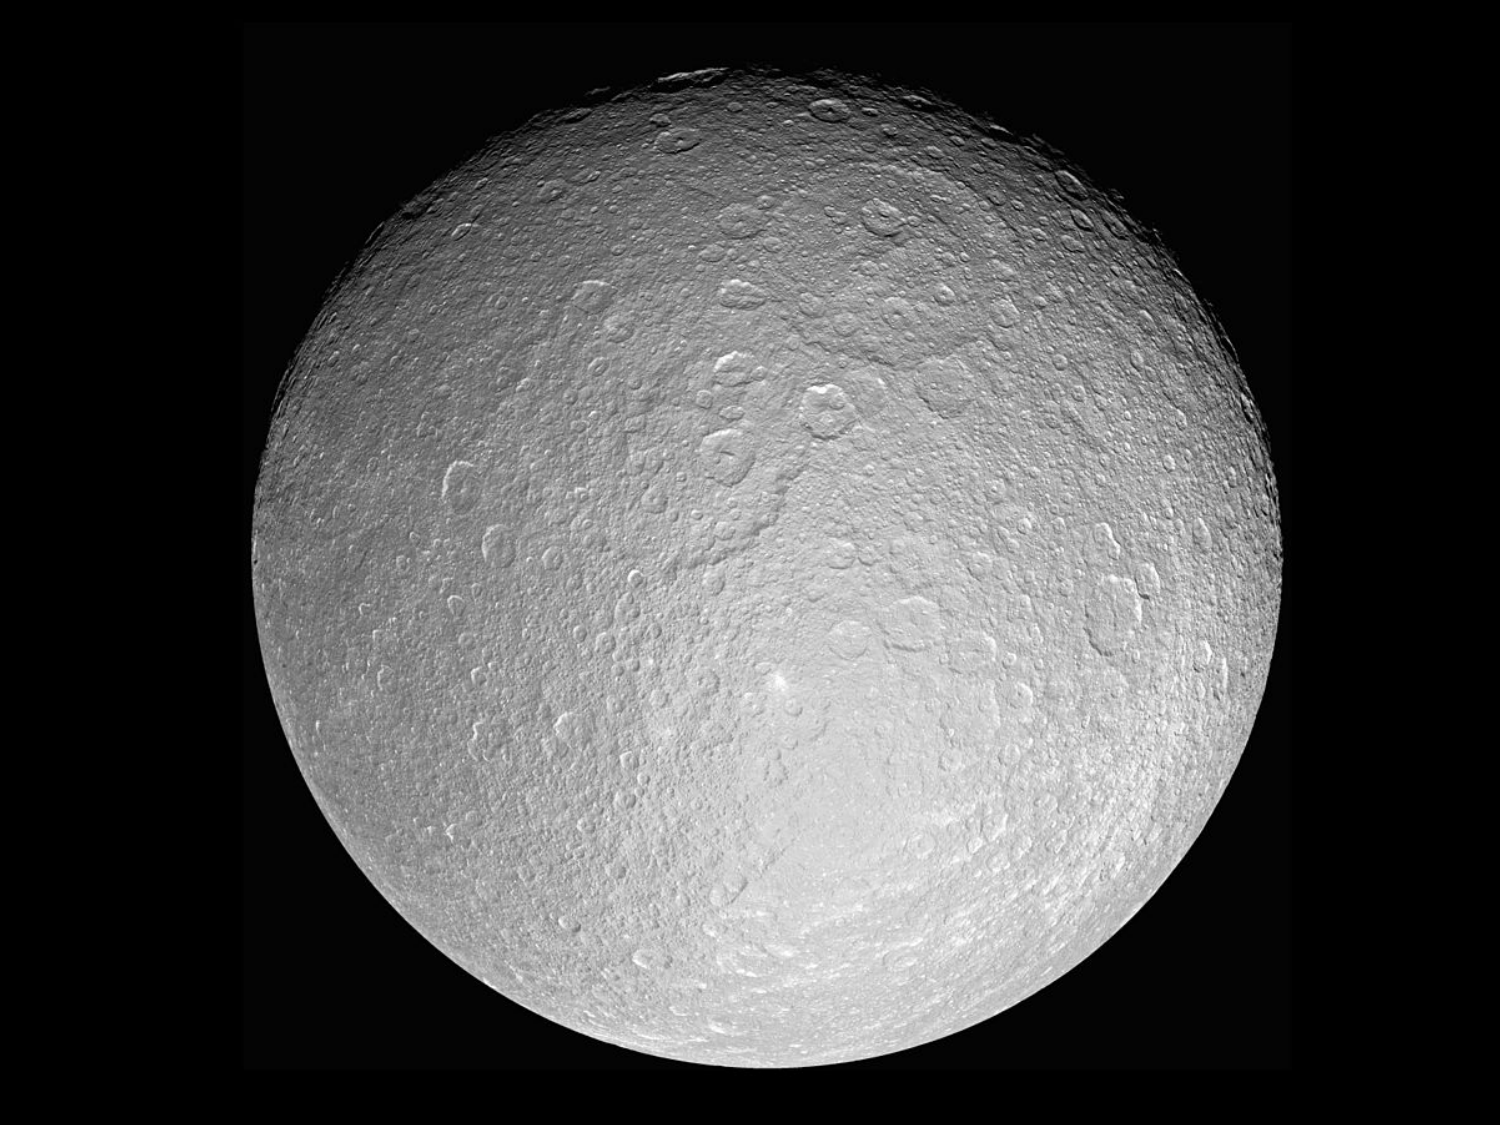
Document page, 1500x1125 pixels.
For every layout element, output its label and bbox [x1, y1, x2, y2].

picture [194, 0, 1341, 1123]
